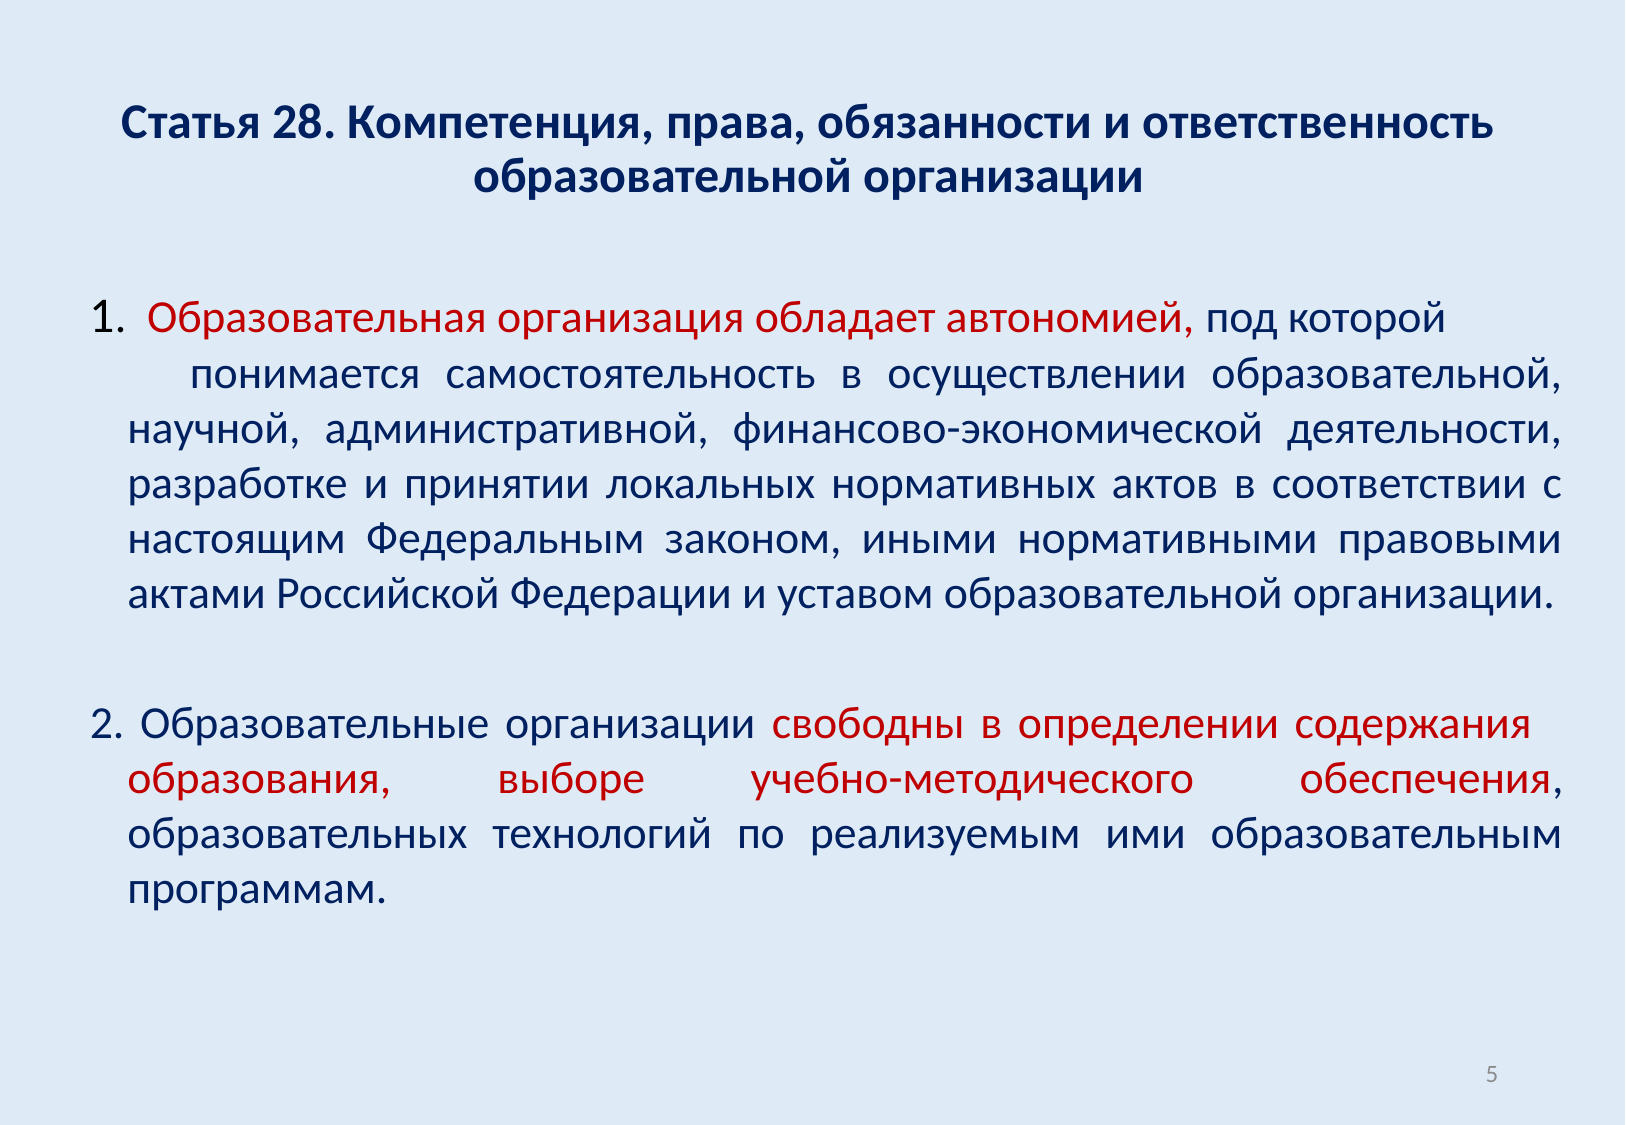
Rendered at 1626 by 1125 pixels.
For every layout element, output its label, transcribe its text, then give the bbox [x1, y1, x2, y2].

text_box 1. Образовательная организация обладает автономией, под которой понимается самостоятельность в осуществлении образовательной, научной, административной, финансово-экономической деятельности, разработке и принятии локальных нормативных актов в соответствии с настоящим Федеральным законом, иными нормативными правовыми актами Российской Федерации и уставом образовательной организации. 2. Образовательные организации свободны в определении содержания образования, выборе учебно-методического обеспечения, образовательных технологий по реализуемым ими образовательным программам. [75, 274, 1579, 981]
slide_number 5 [1147, 1042, 1514, 1103]
text_box Статья 28. Компетенция, права, обязанности и ответственность образовательной организации [74, 87, 1543, 275]
